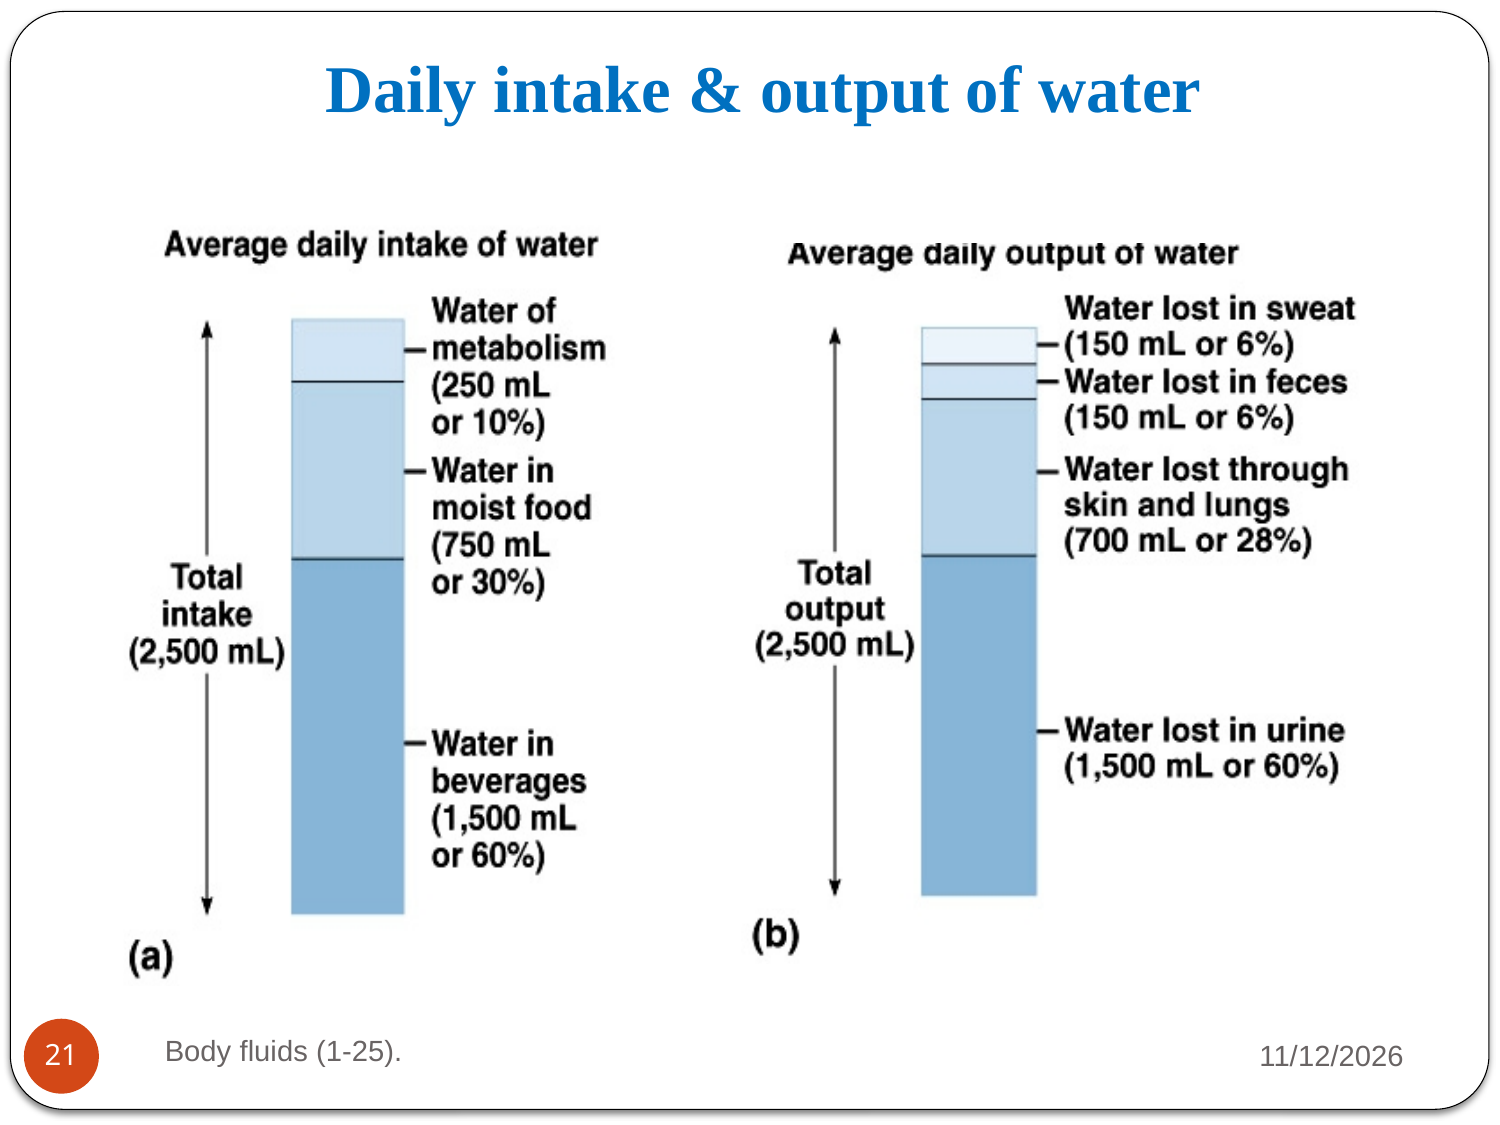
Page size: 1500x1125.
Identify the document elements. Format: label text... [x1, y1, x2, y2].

text_box Daily intake & output of water [61, 38, 1467, 118]
footer Body fluids (1-25). [150, 1012, 800, 1088]
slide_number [1012, 1015, 1419, 1094]
picture [123, 221, 619, 986]
picture [737, 243, 1360, 964]
slide_number 21 [23, 1018, 99, 1094]
